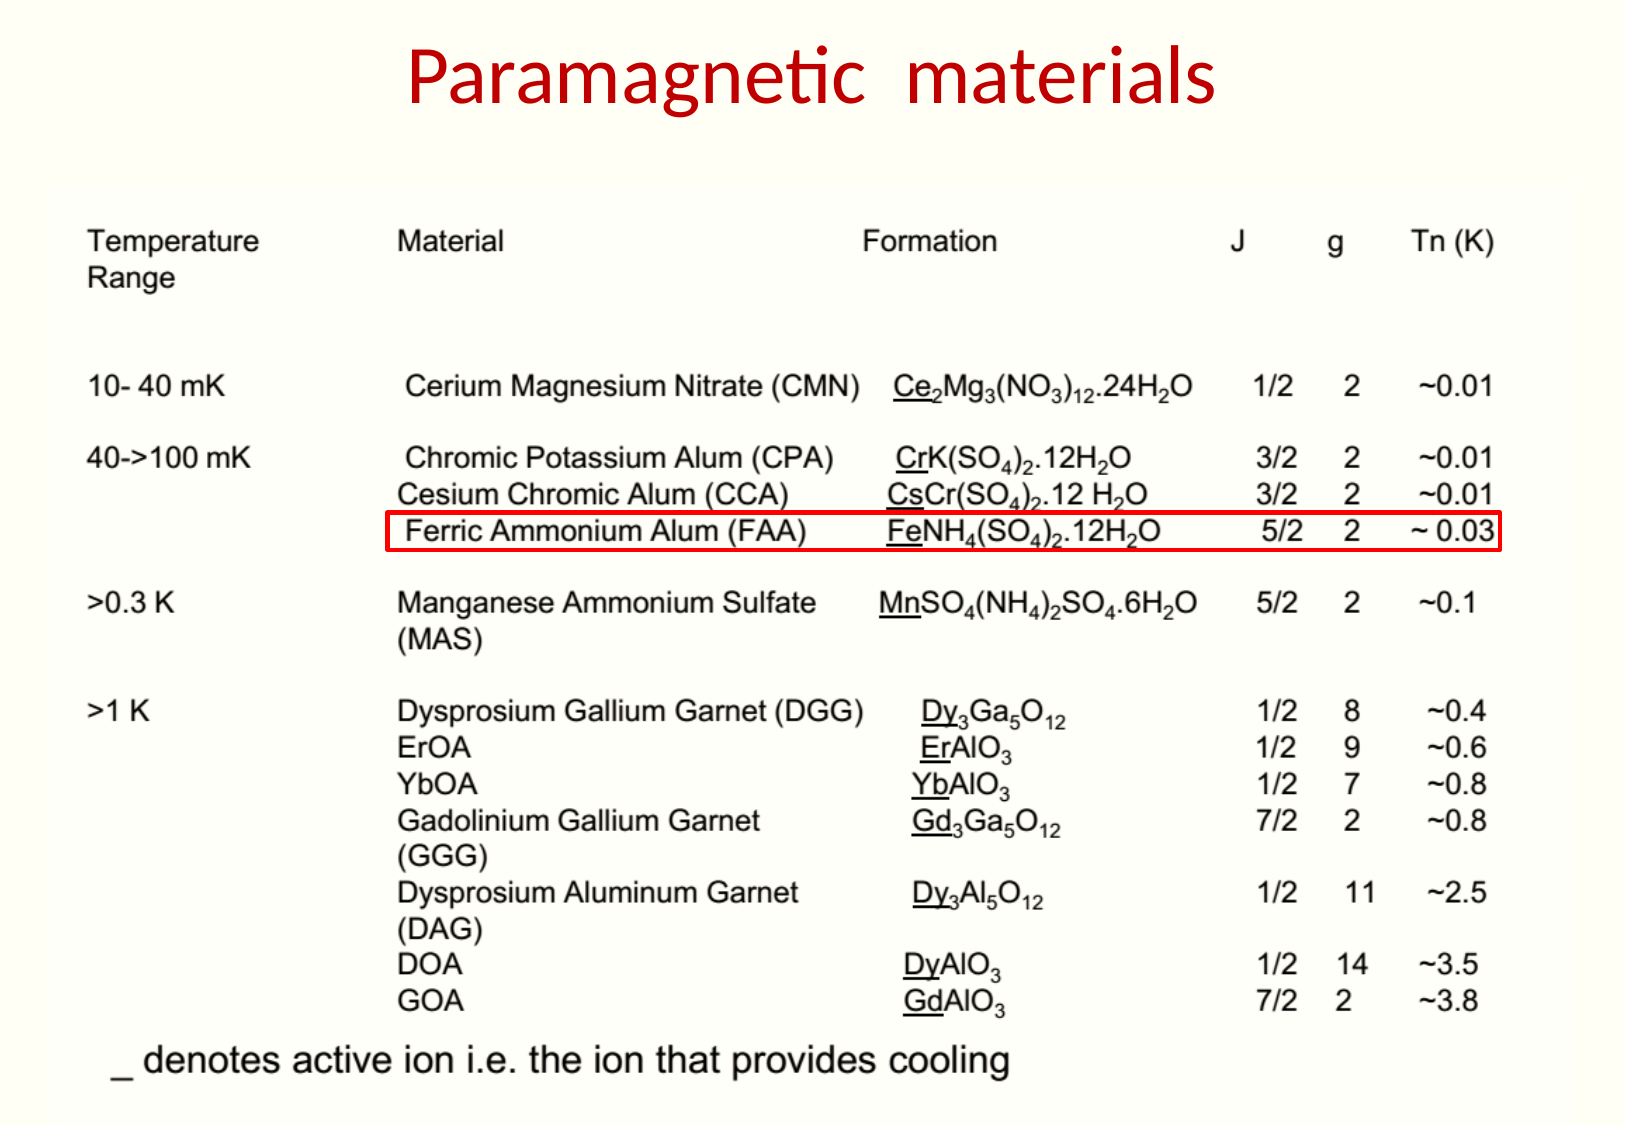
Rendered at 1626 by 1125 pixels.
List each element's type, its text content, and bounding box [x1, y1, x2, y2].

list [49, 188, 1576, 1125]
text_box Paramagnetic materials [391, 12, 1234, 128]
